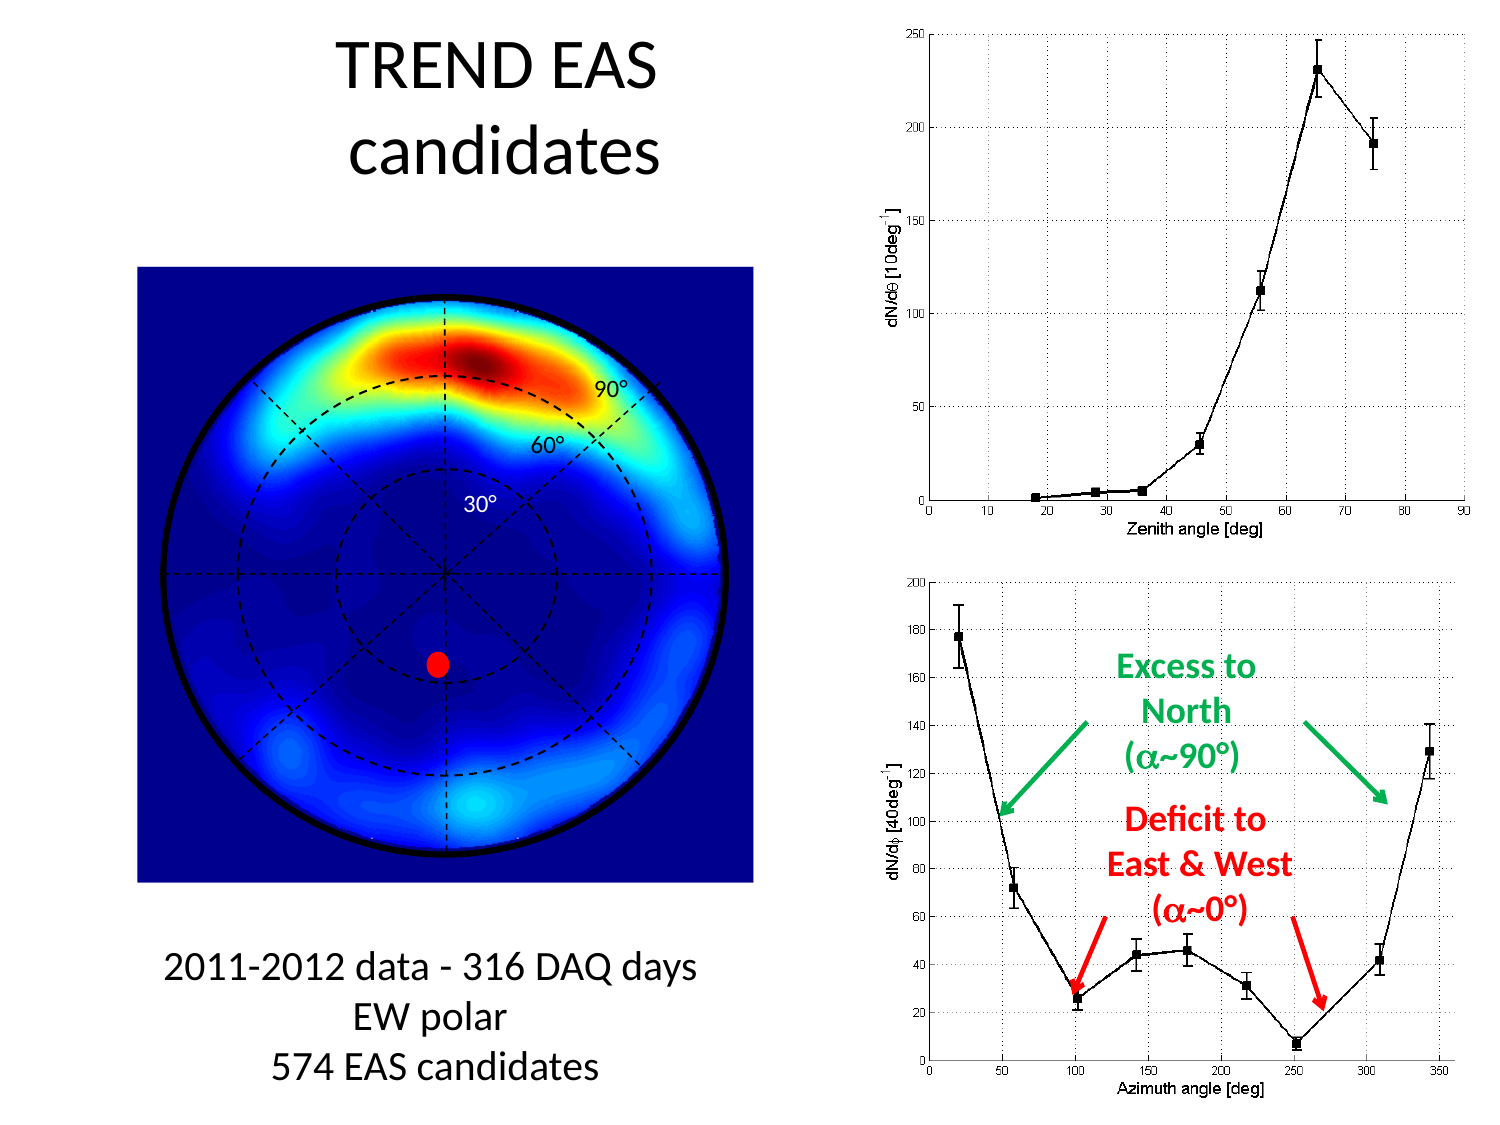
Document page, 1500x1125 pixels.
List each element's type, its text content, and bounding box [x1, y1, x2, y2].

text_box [999, 633, 1389, 1012]
text_box 2011-2012 data - 316 DAQ days EW polar 574 EAS candidates [148, 1008, 722, 1097]
picture [839, 0, 1500, 1125]
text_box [18, 183, 835, 1000]
title TREND EAS candidates [107, 8, 834, 182]
